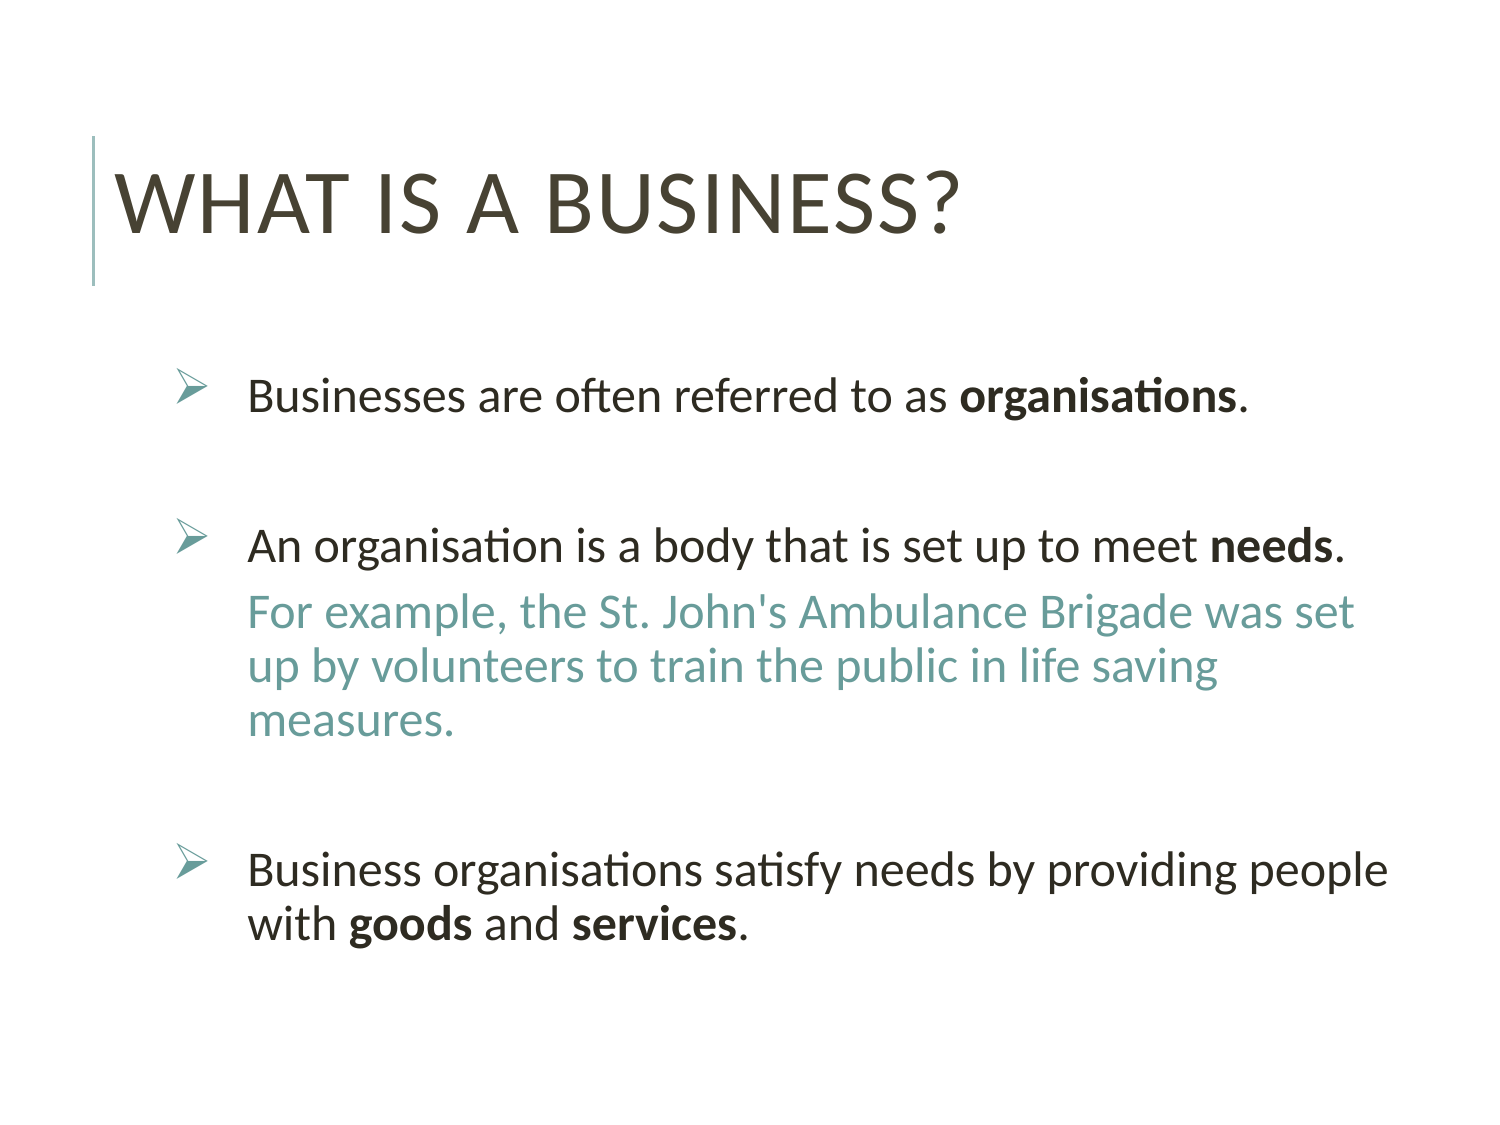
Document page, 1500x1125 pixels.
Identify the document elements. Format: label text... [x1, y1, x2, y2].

list Businesses are often referred to as organisations. An organisation is a body that is set up to meet needs. For example, the St. John's Ambulance Brigade was set up by volunteers to train the public in life saving measures. Business organisations satisfy needs by providing people with goods and services. [99, 361, 1400, 1038]
title What is a business? [99, 113, 1450, 302]
